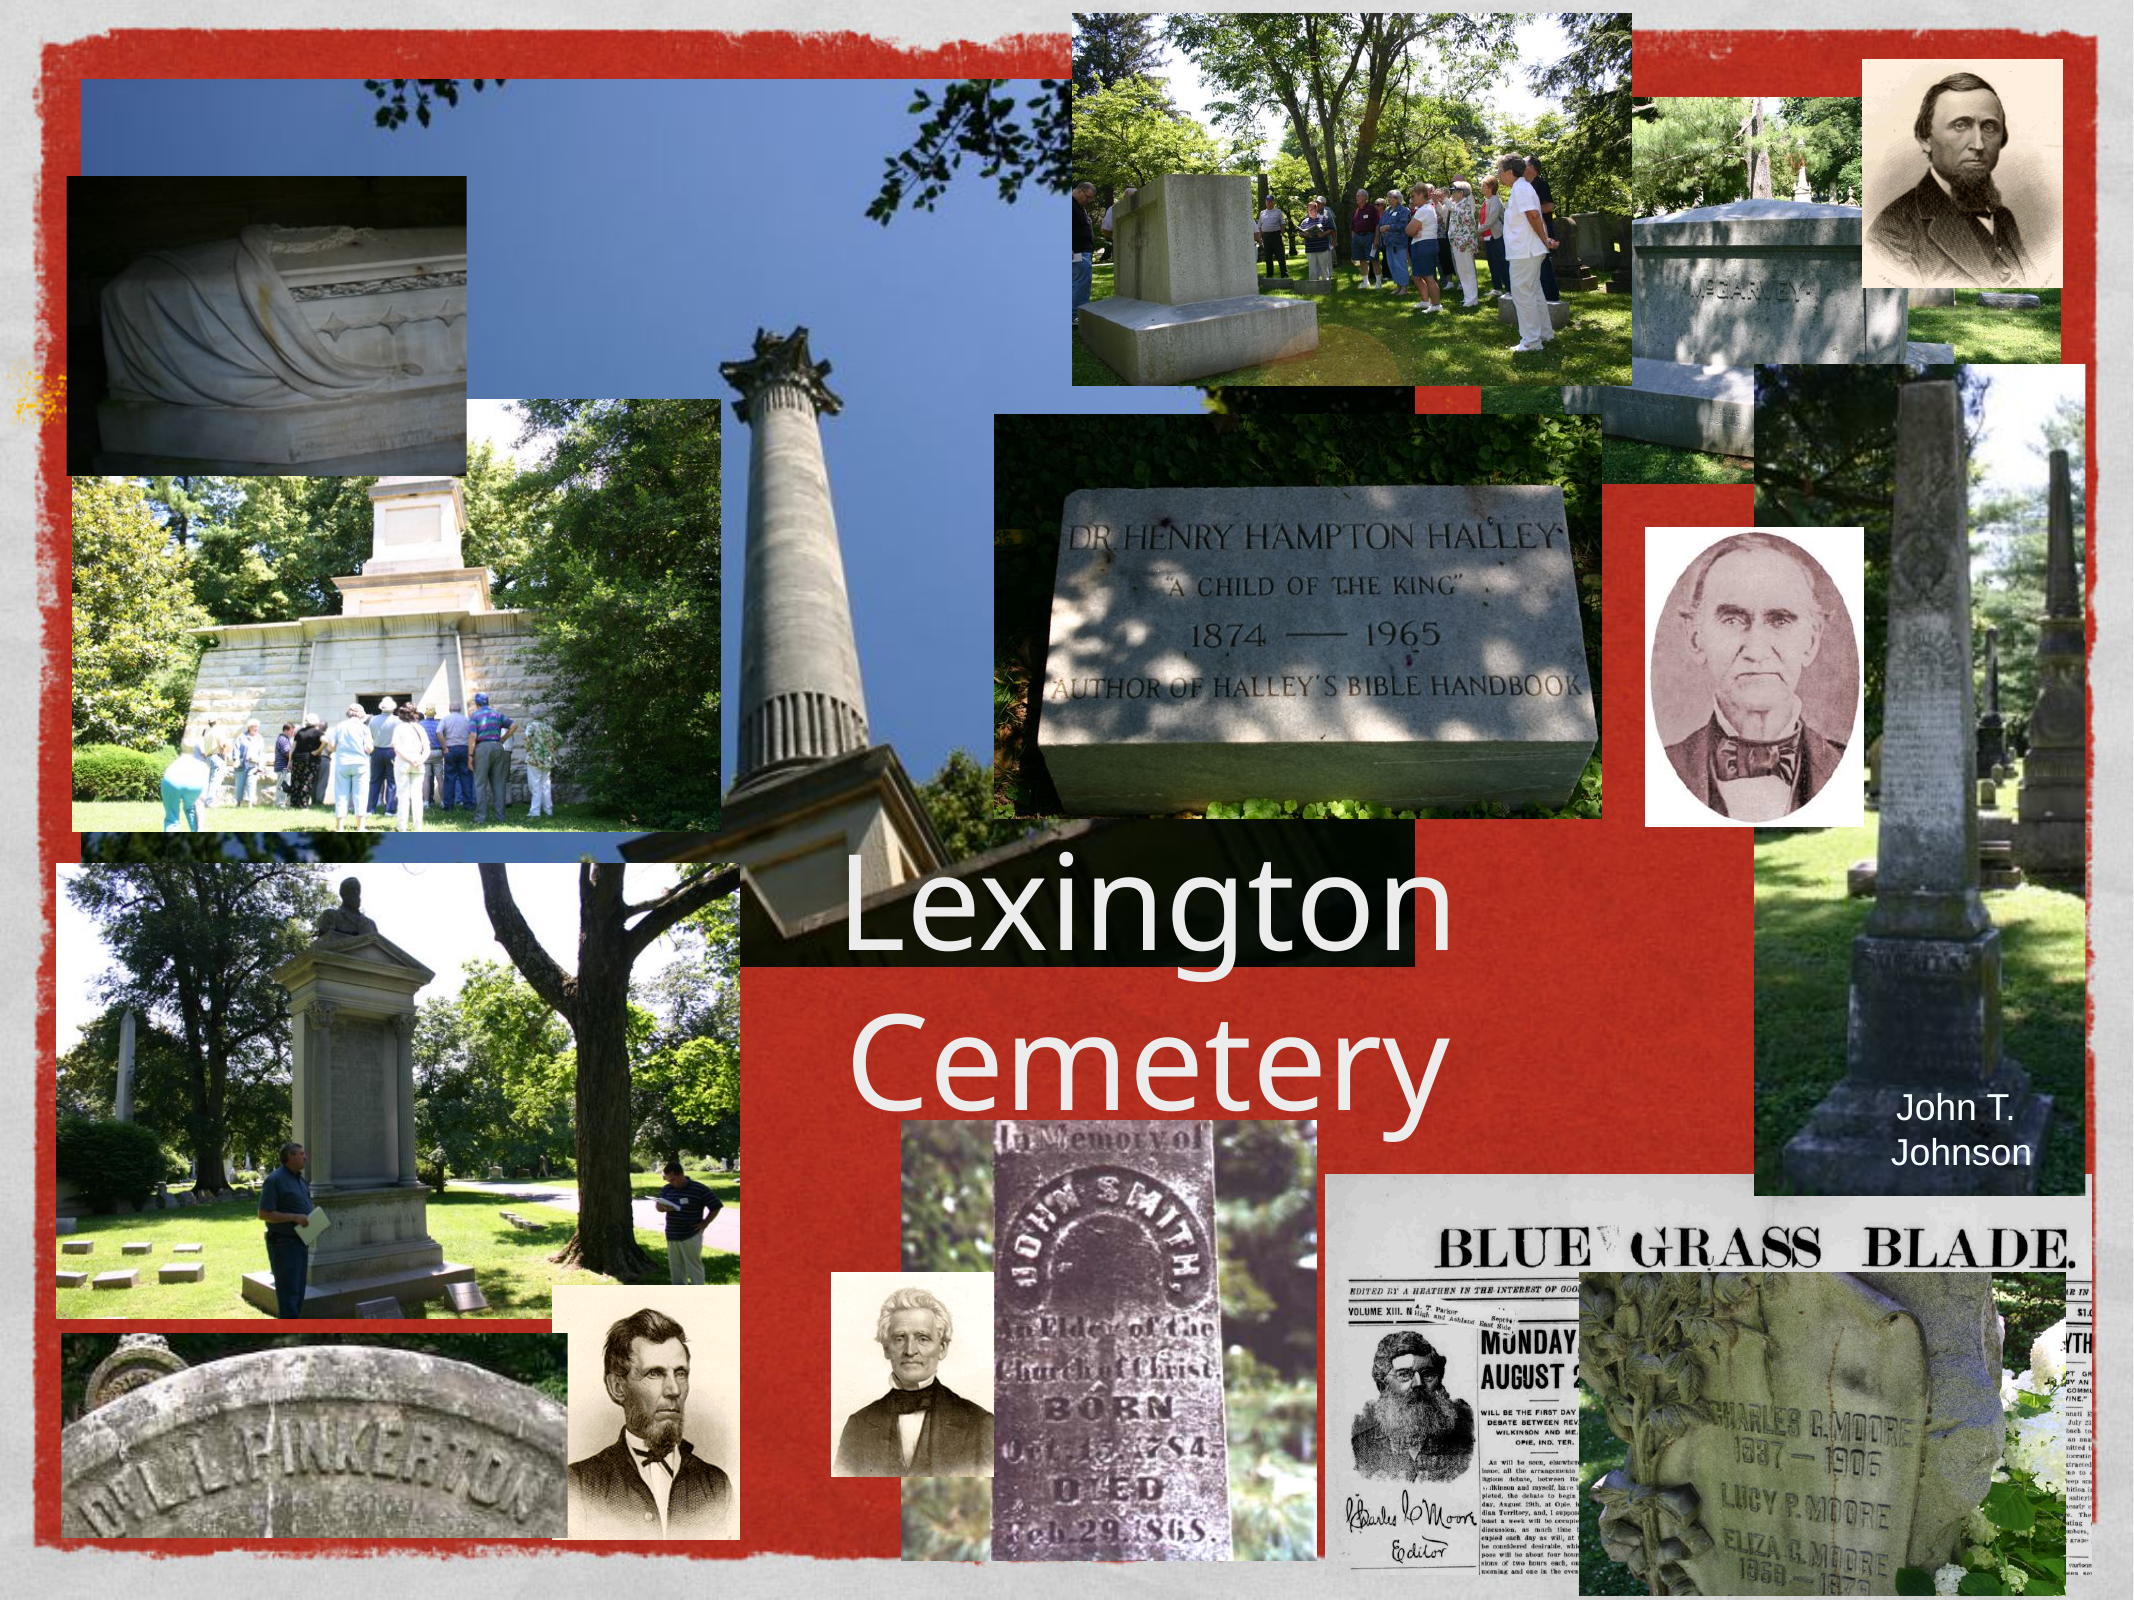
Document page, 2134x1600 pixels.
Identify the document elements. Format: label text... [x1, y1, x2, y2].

title Lexington Cemetery [744, 827, 1567, 1180]
picture [0, 0, 2134, 1600]
